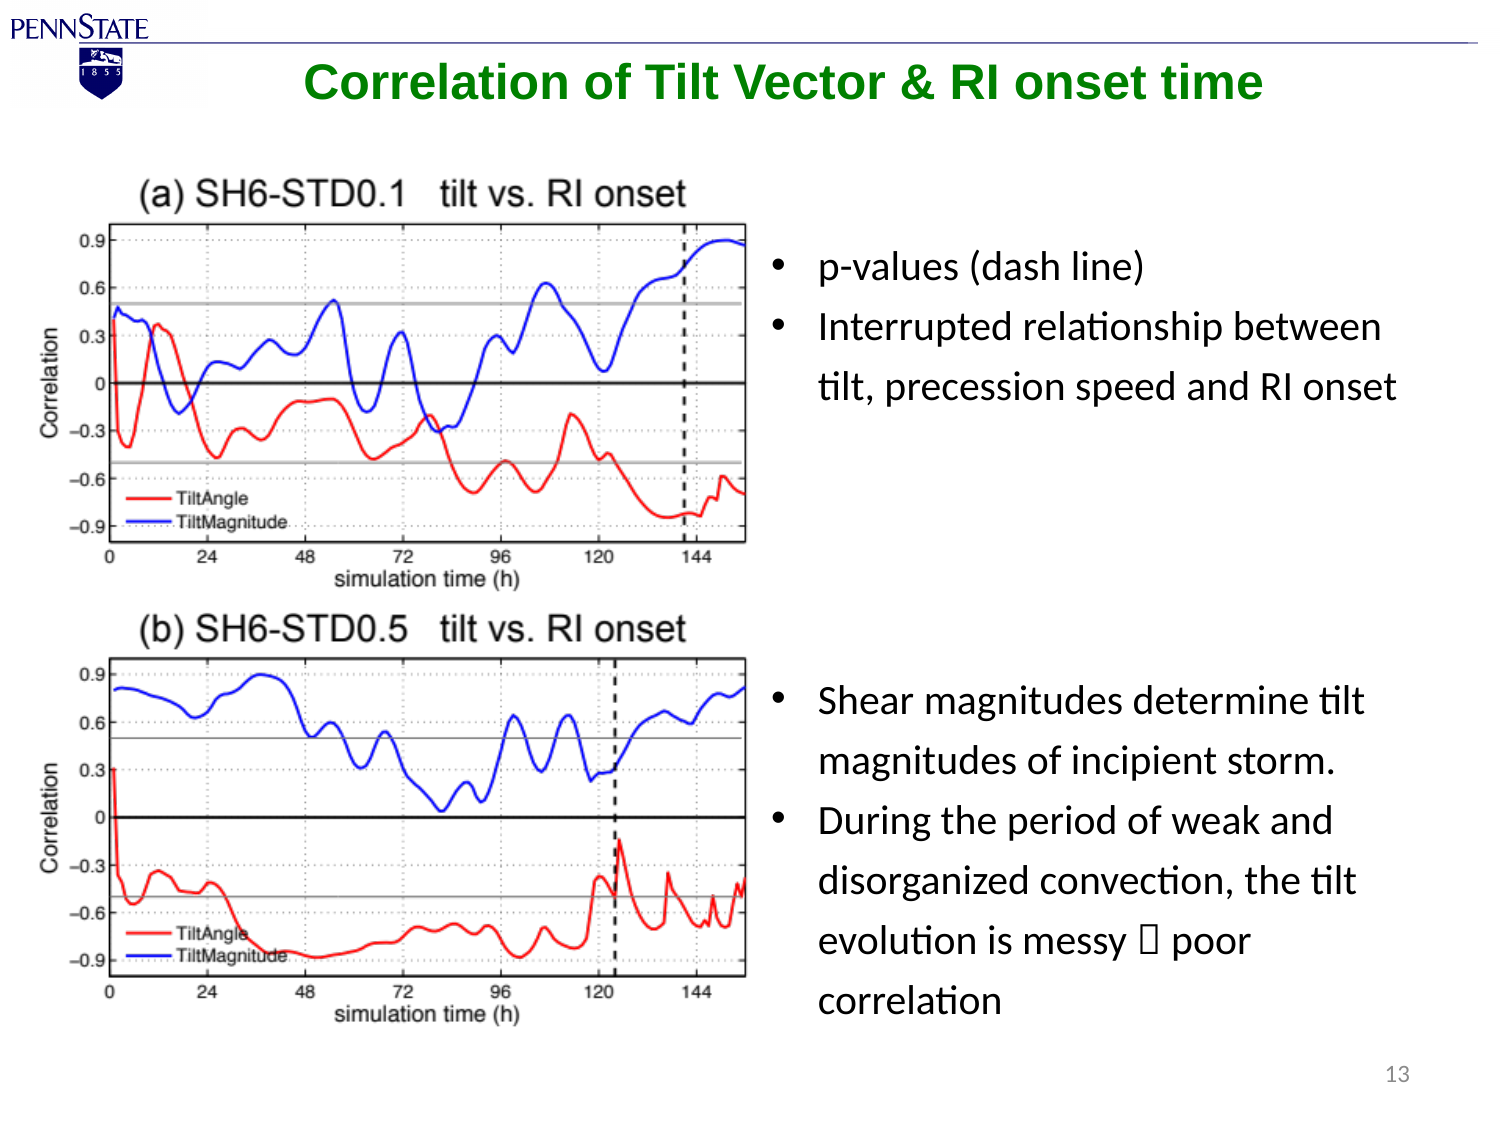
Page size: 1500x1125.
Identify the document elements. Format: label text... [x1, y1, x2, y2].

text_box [10, 0, 1500, 108]
slide_number 13 [1074, 1042, 1425, 1103]
text_box Shear magnitudes determine tilt magnitudes of incipient storm. During the period of weak and disorganized convection, the tilt evolution is messy  poor correlation [823, 655, 1459, 1030]
text_box p-values (dash line) Interrupted relationship between tilt, precession speed and RI onset [823, 221, 1450, 417]
picture [25, 161, 818, 1033]
